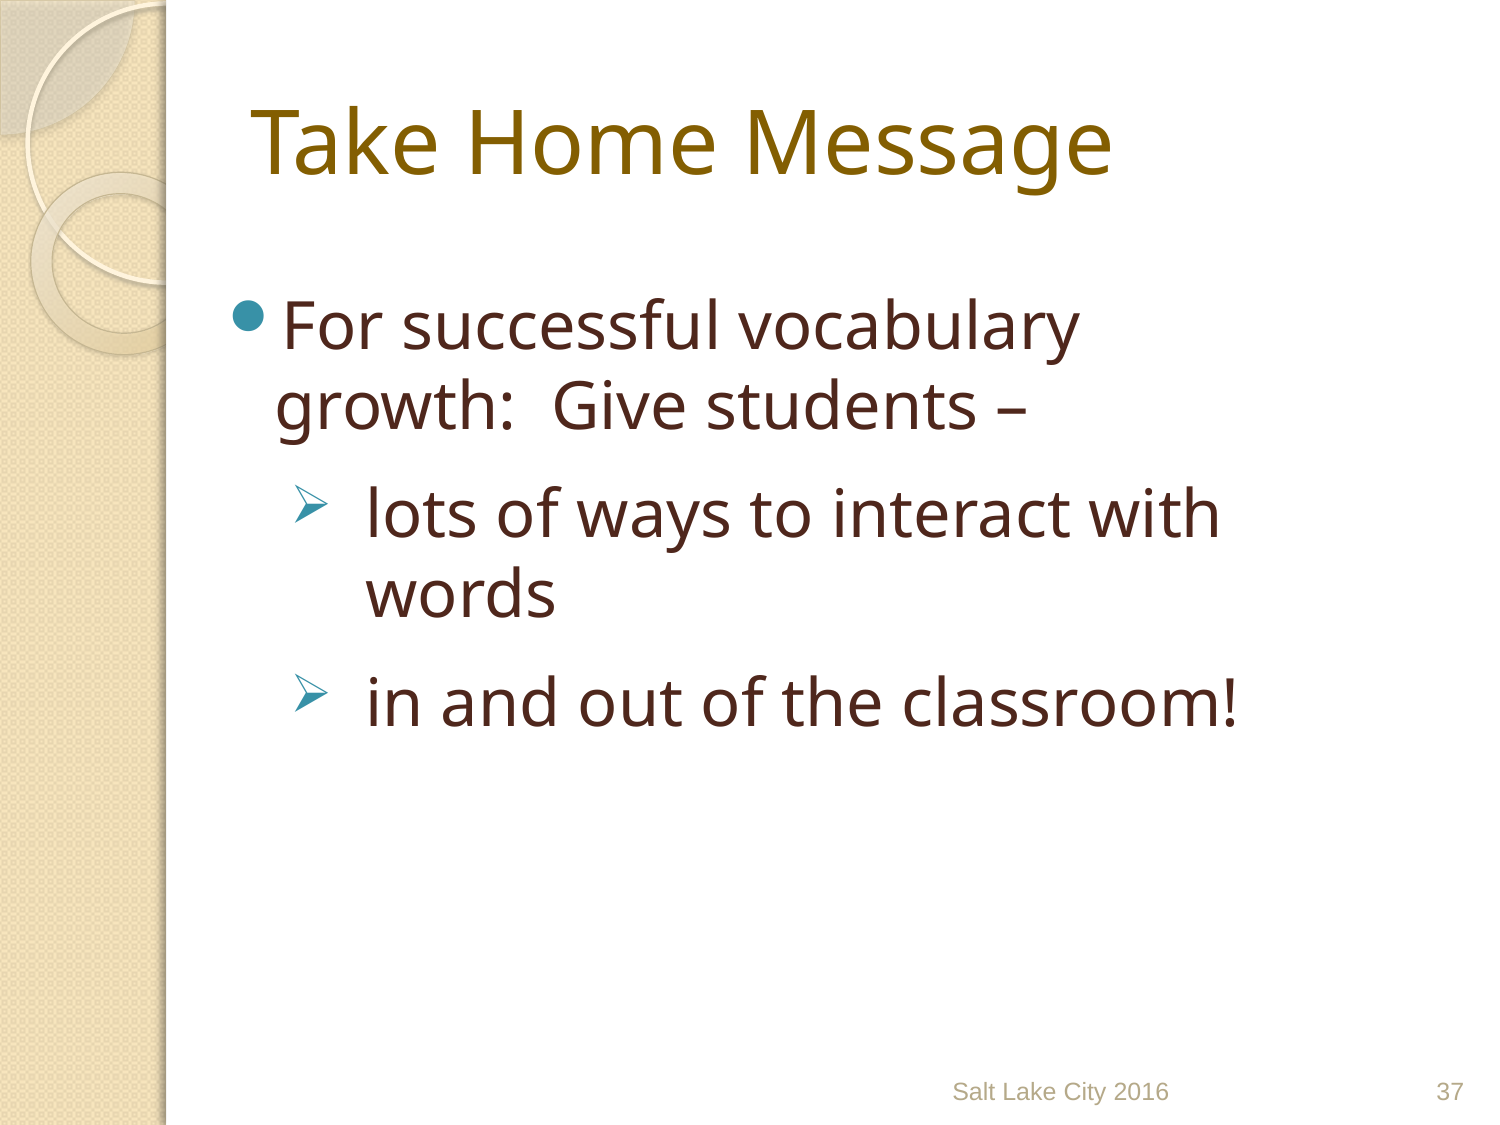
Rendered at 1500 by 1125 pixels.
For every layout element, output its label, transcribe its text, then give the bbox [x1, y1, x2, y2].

slide_number 37 [1413, 1034, 1488, 1113]
footer Salt Lake City 2016 [937, 1034, 1413, 1113]
list For successful vocabulary growth: Give students – lots of ways to interact with words in and out of the classroom! [200, 275, 1313, 950]
title Take Home Message [235, 45, 1466, 233]
